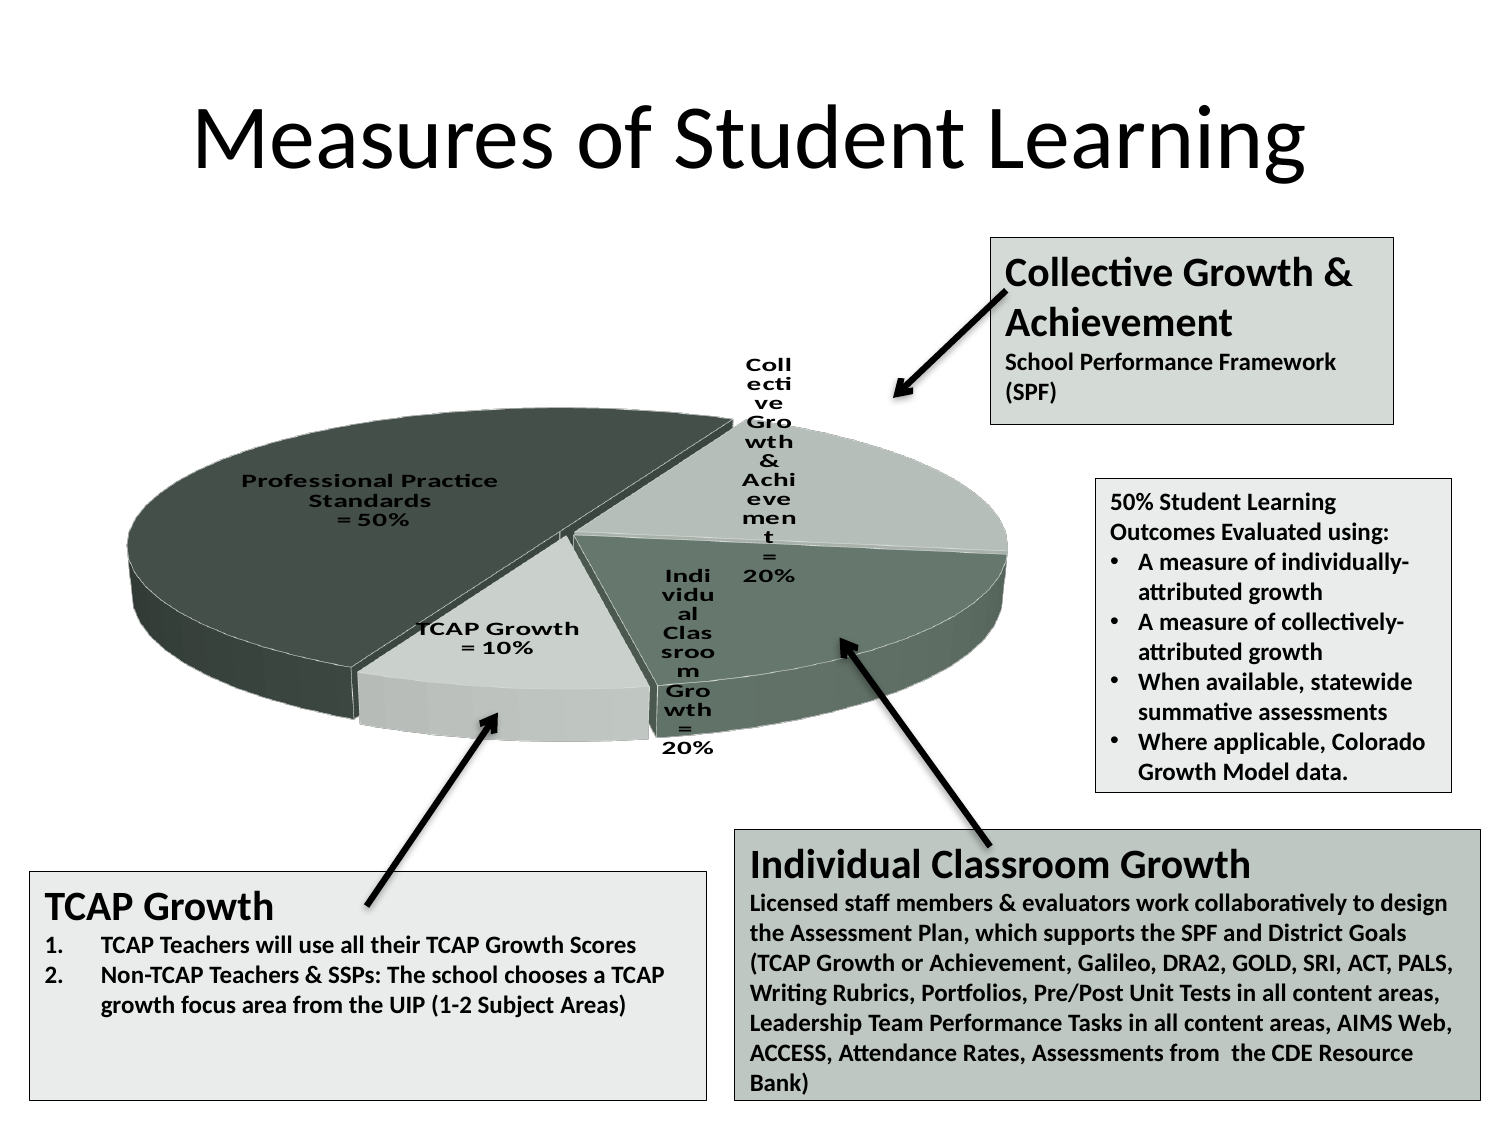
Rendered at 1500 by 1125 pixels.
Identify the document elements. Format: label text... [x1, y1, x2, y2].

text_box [29, 237, 1481, 1101]
title Measures of Student Learning [75, 38, 1425, 226]
